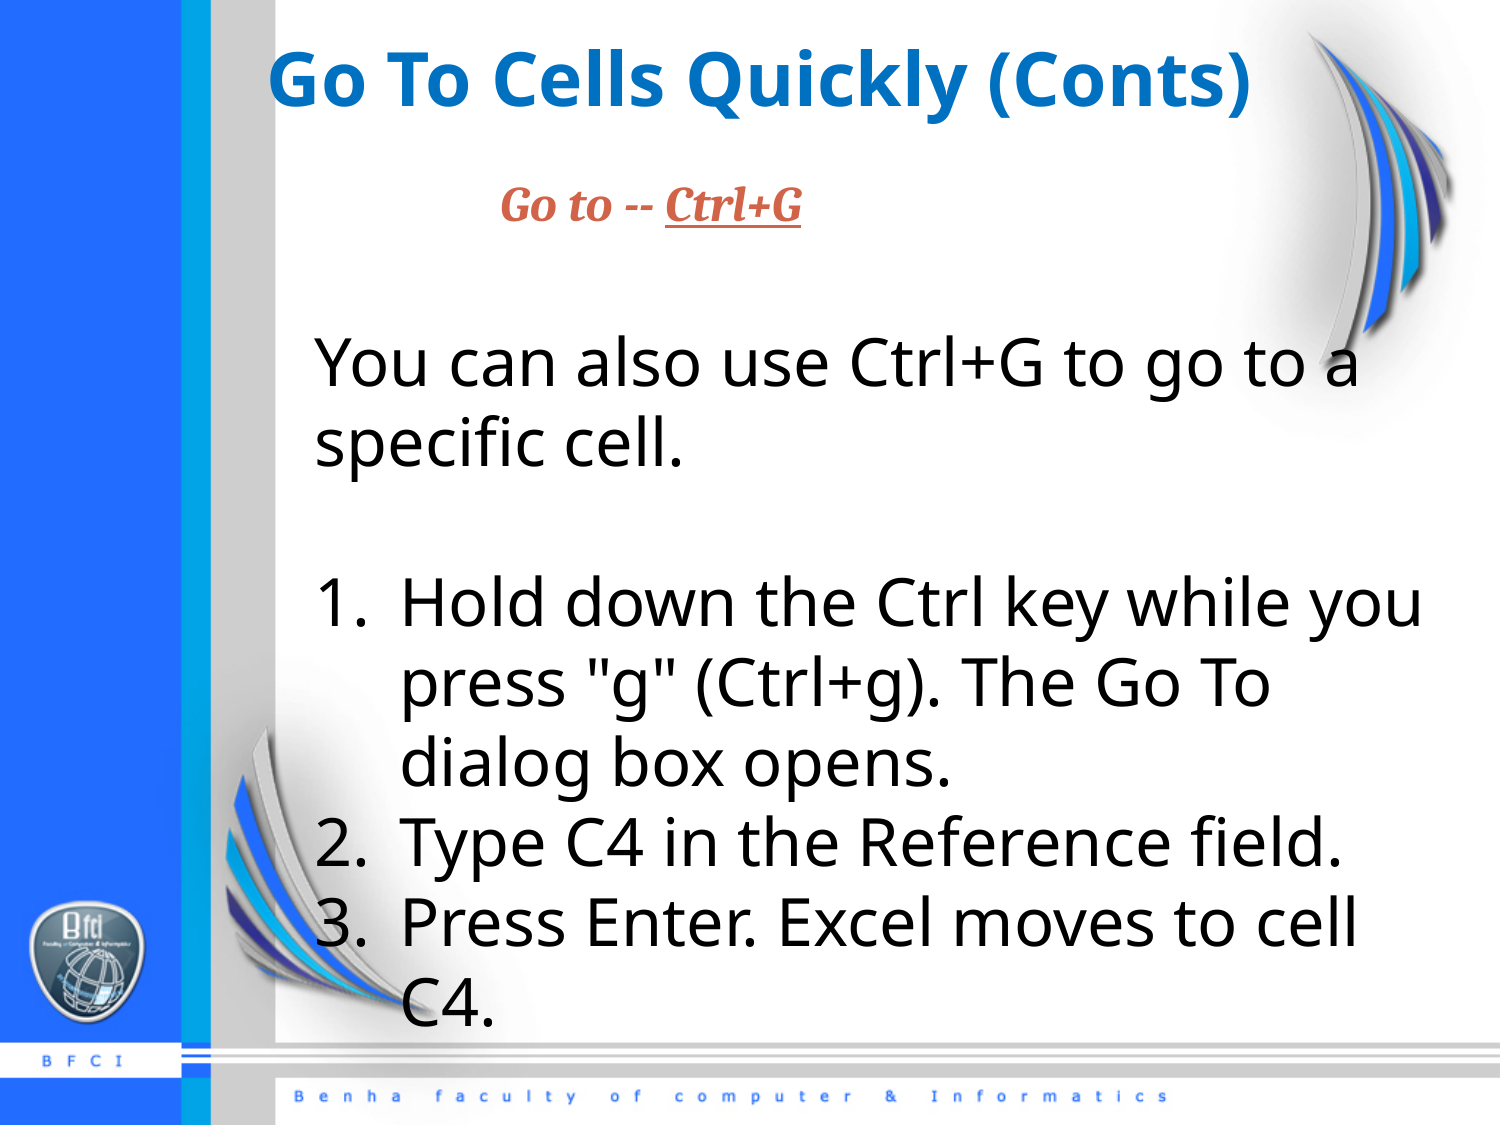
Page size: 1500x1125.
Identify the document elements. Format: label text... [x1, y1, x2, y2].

picture [0, 0, 1500, 1125]
title Go To Cells Quickly (Conts) [74, 74, 1426, 168]
text_box You can also use Ctrl+G to go to a specific cell. Hold down the Ctrl key while you press "g" (Ctrl+g). The Go To dialog box opens. Type C4 in the Reference field. Press Enter. Excel moves to cell C4. [300, 312, 1450, 1047]
text_box Go to -- Ctrl+G [425, 150, 988, 277]
